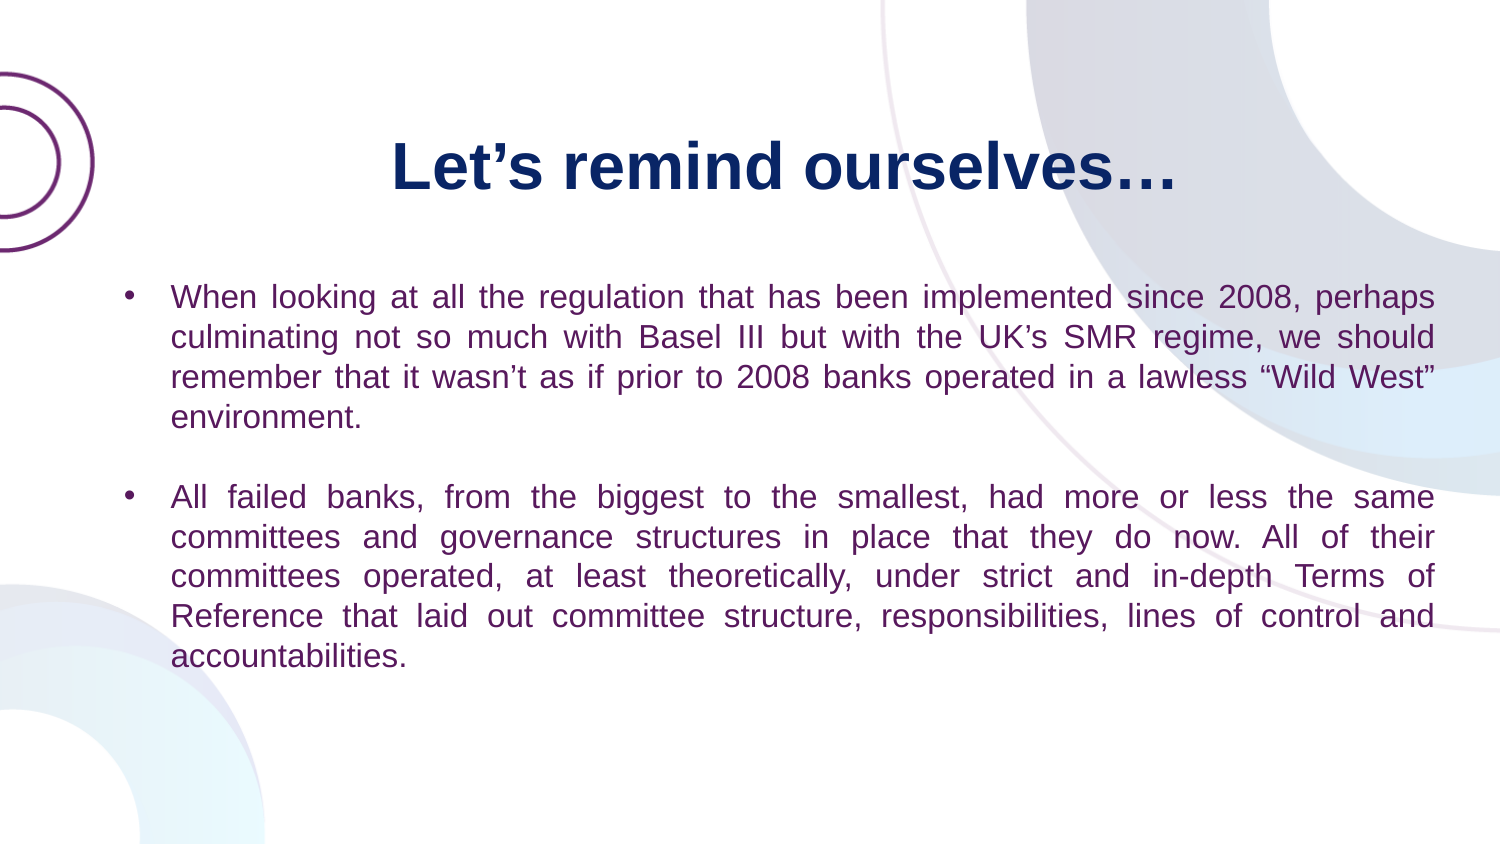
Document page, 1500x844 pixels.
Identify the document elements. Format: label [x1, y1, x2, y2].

list [0, 0, 1500, 844]
